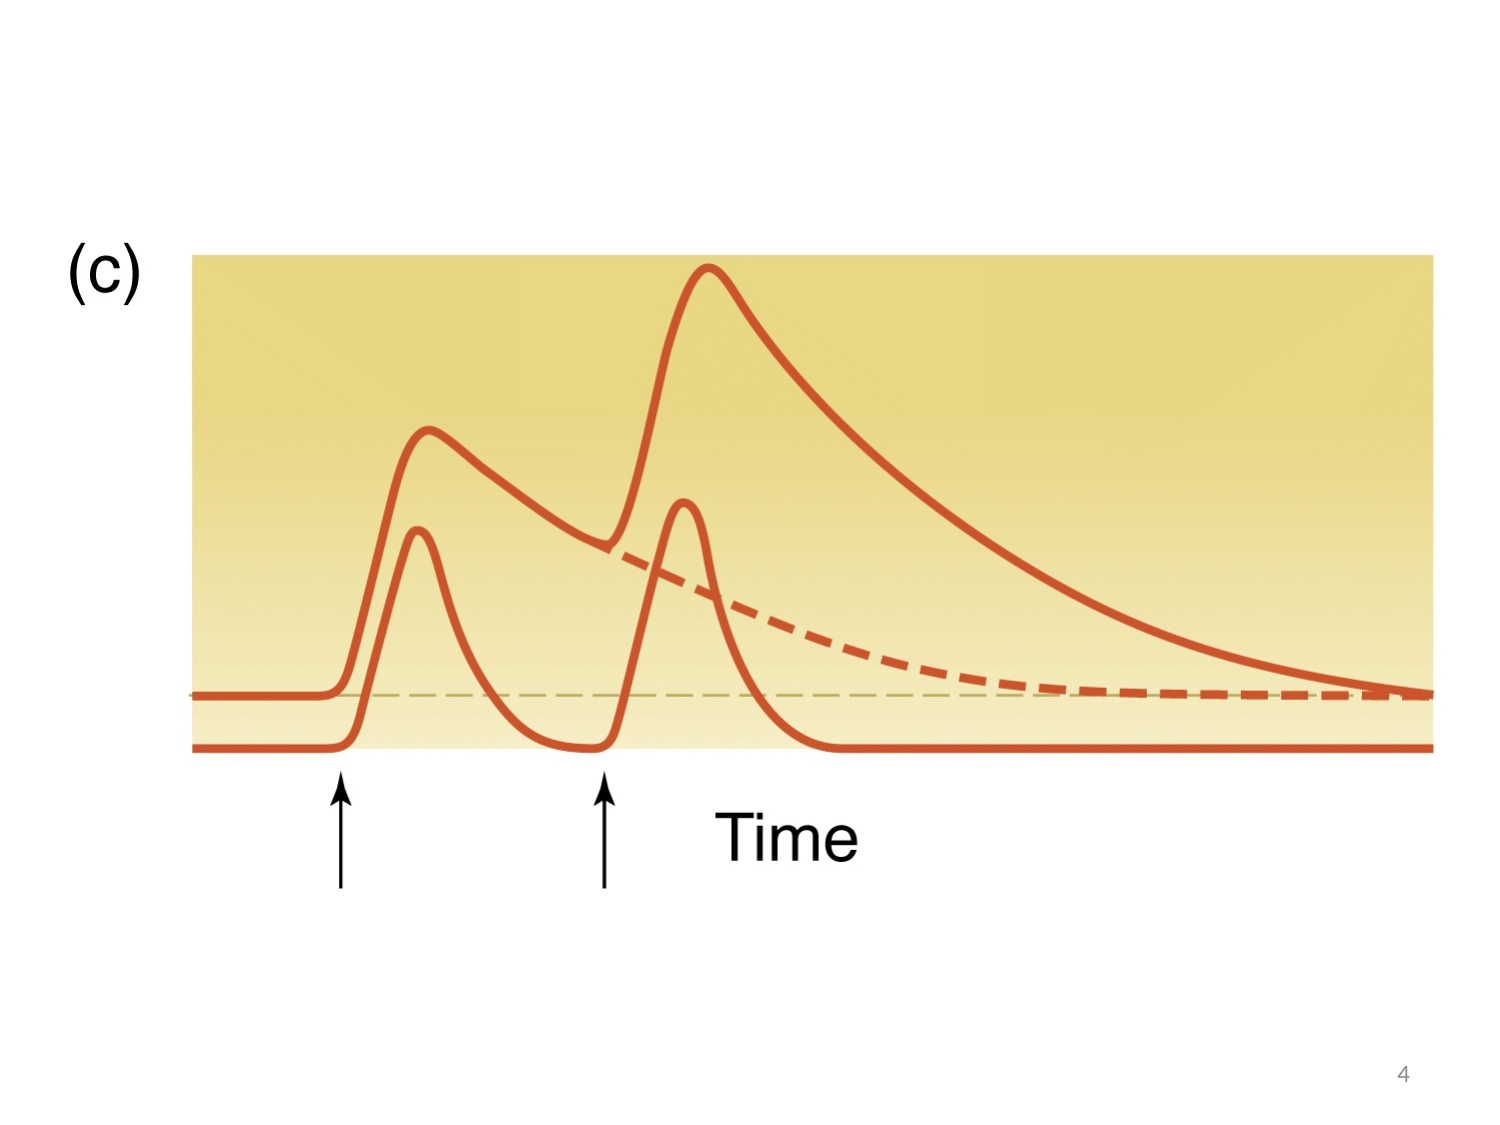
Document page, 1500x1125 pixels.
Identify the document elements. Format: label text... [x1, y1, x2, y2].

slide_number 4 [1074, 1042, 1425, 1103]
picture [49, 218, 1451, 907]
